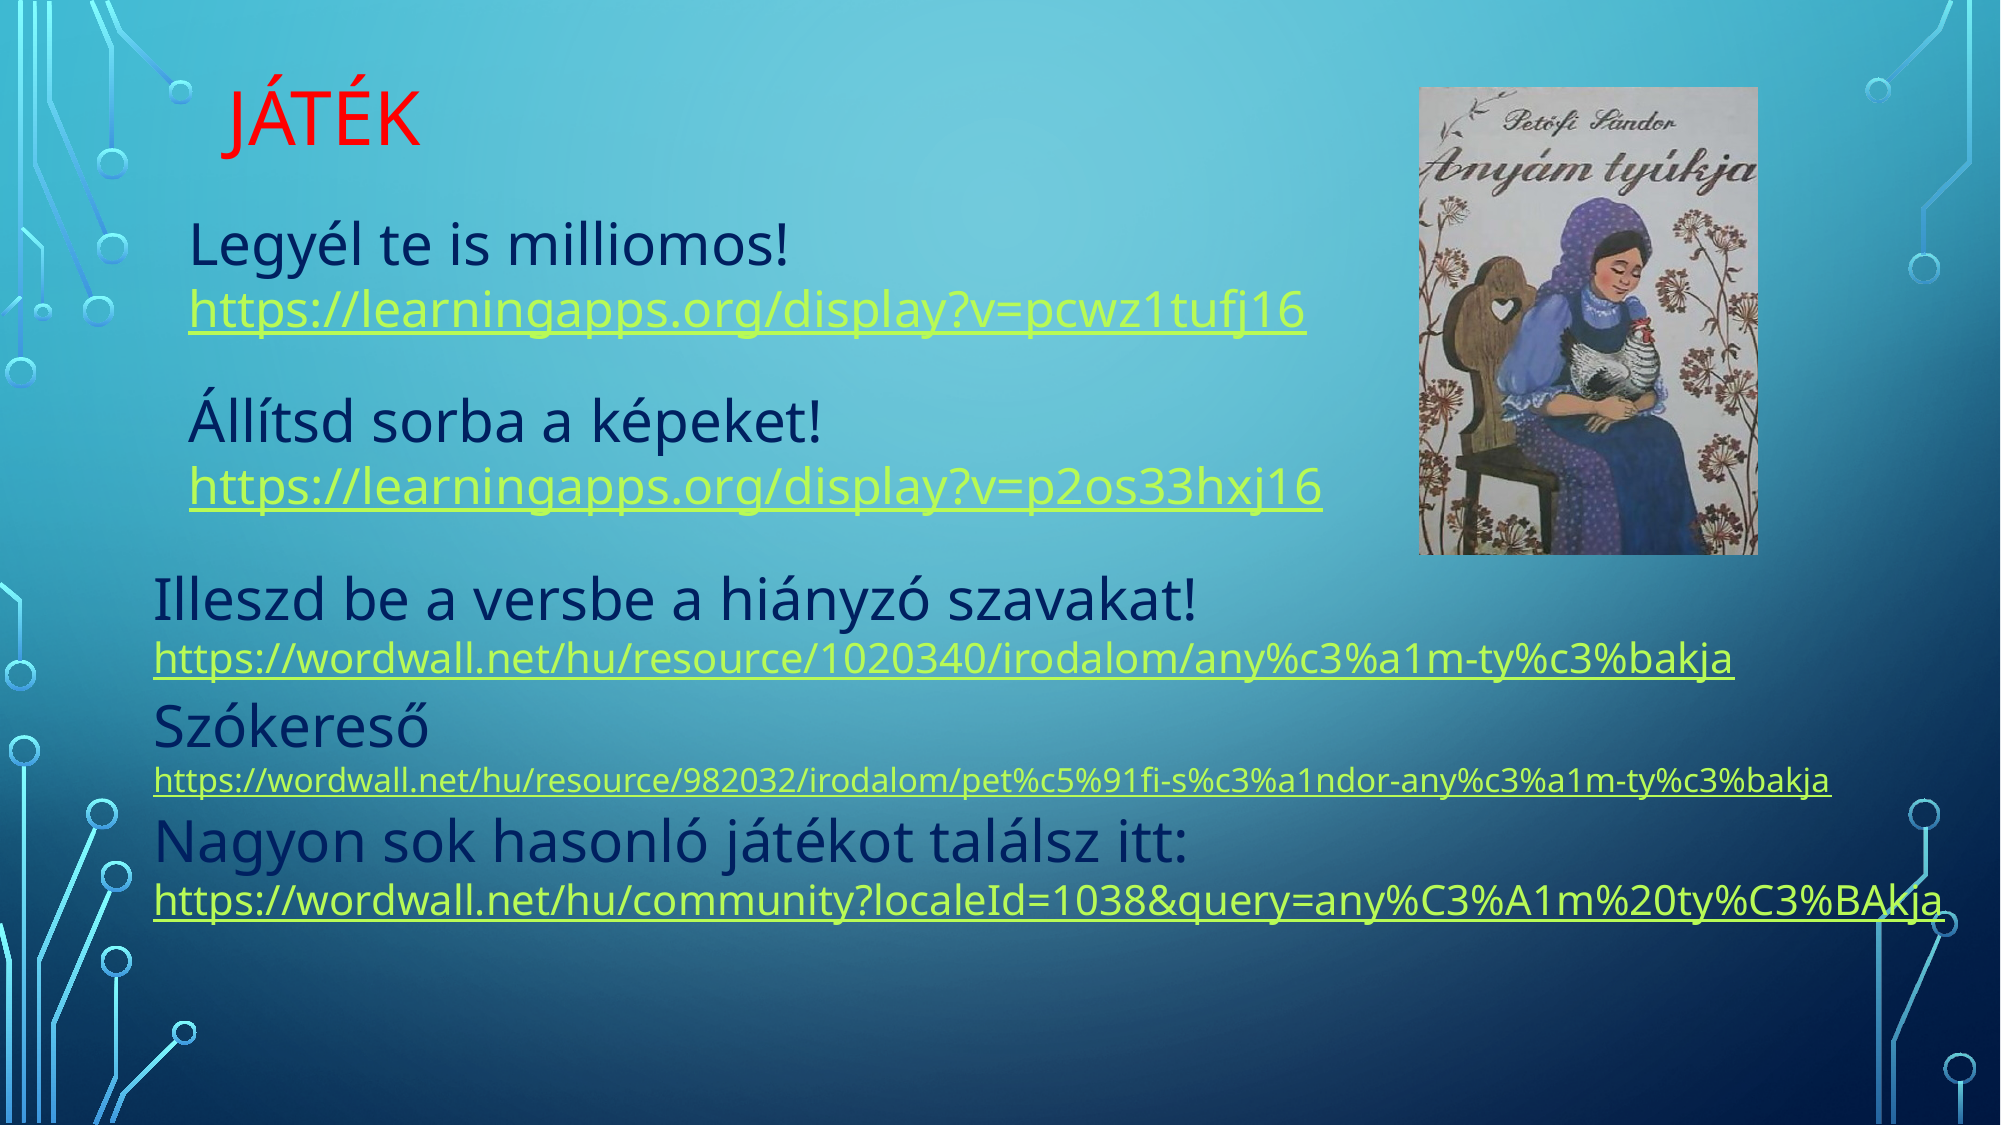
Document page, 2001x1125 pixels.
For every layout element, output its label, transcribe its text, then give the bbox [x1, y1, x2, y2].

text_box Illeszd be a versbe a hiányzó szavakat! https://wordwall.net/hu/resource/1020340/irodalom/any%c3%a1m-ty%c3%bakja Szókereső https://wordwall.net/hu/resource/982032/irodalom/pet%c5%91fi-s%c3%a1ndor-any%c3%a1m-ty%c3%bakja Nagyon sok hasonló játékot találsz itt: https://wordwall.net/hu/community?localeId=1038&query=any%C3%A1m%20ty%C3%BAkja [138, 554, 1961, 989]
picture [1419, 87, 1758, 555]
text_box JÁTÉK [213, 63, 436, 168]
text_box Legyél te is milliomos! https://learningapps.org/display?v=pcwz1tufj16 [173, 200, 1322, 353]
text_box Állítsd sorba a képeket! https://learningapps.org/display?v=p2os33hxj16 [174, 377, 1339, 531]
